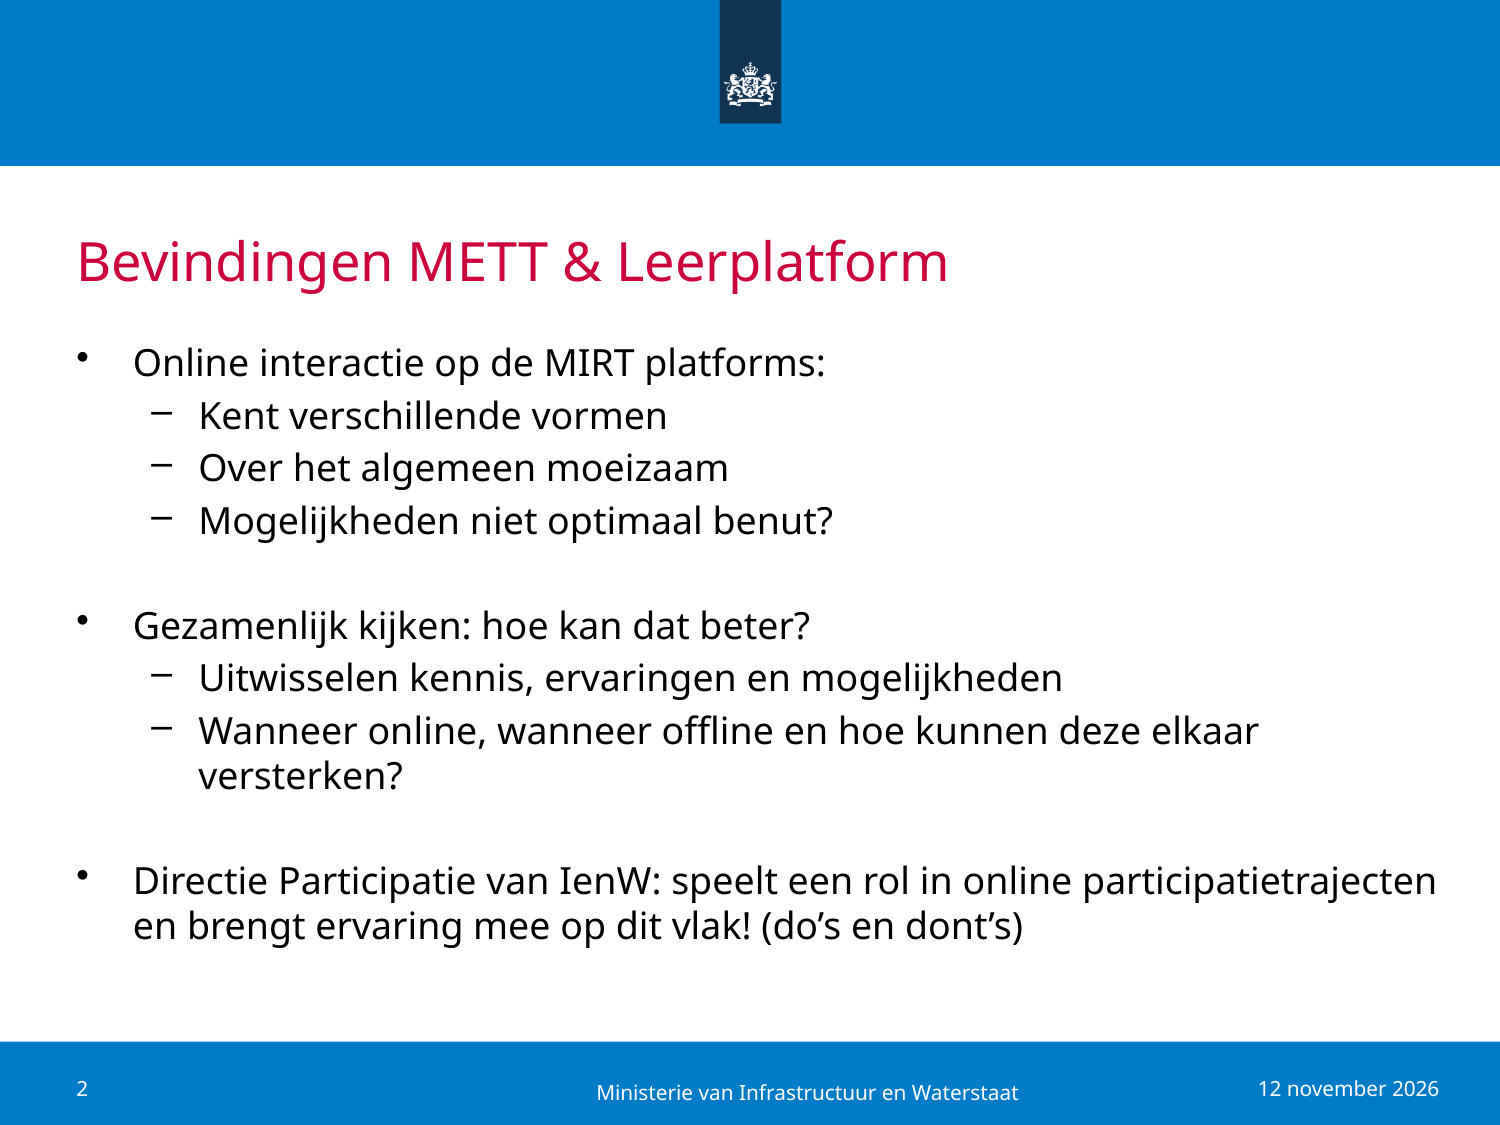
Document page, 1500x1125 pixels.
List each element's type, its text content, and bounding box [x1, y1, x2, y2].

title Bevindingen METT & Leerplatform [76, 219, 1455, 301]
list Online interactie op de MIRT platforms: Kent verschillende vormen Over het algemeen moeizaam Mogelijkheden niet optimaal benut? Gezamenlijk kijken: hoe kan dat beter? Uitwisselen kennis, ervaringen en mogelijkheden Wanneer online, wanneer offline en hoe kunnen deze elkaar versterken? Directie Participatie van IenW: speelt een rol in online participatietrajecten en brengt ervaring mee op dit vlak! (do’s en dont’s) [76, 339, 1455, 1019]
slide_number 2 [76, 1084, 390, 1105]
picture [717, 0, 783, 125]
footer Ministerie van Infrastructuur en Waterstaat [596, 1070, 1105, 1105]
slide_number 15 mei 2018 [1191, 1084, 1440, 1105]
